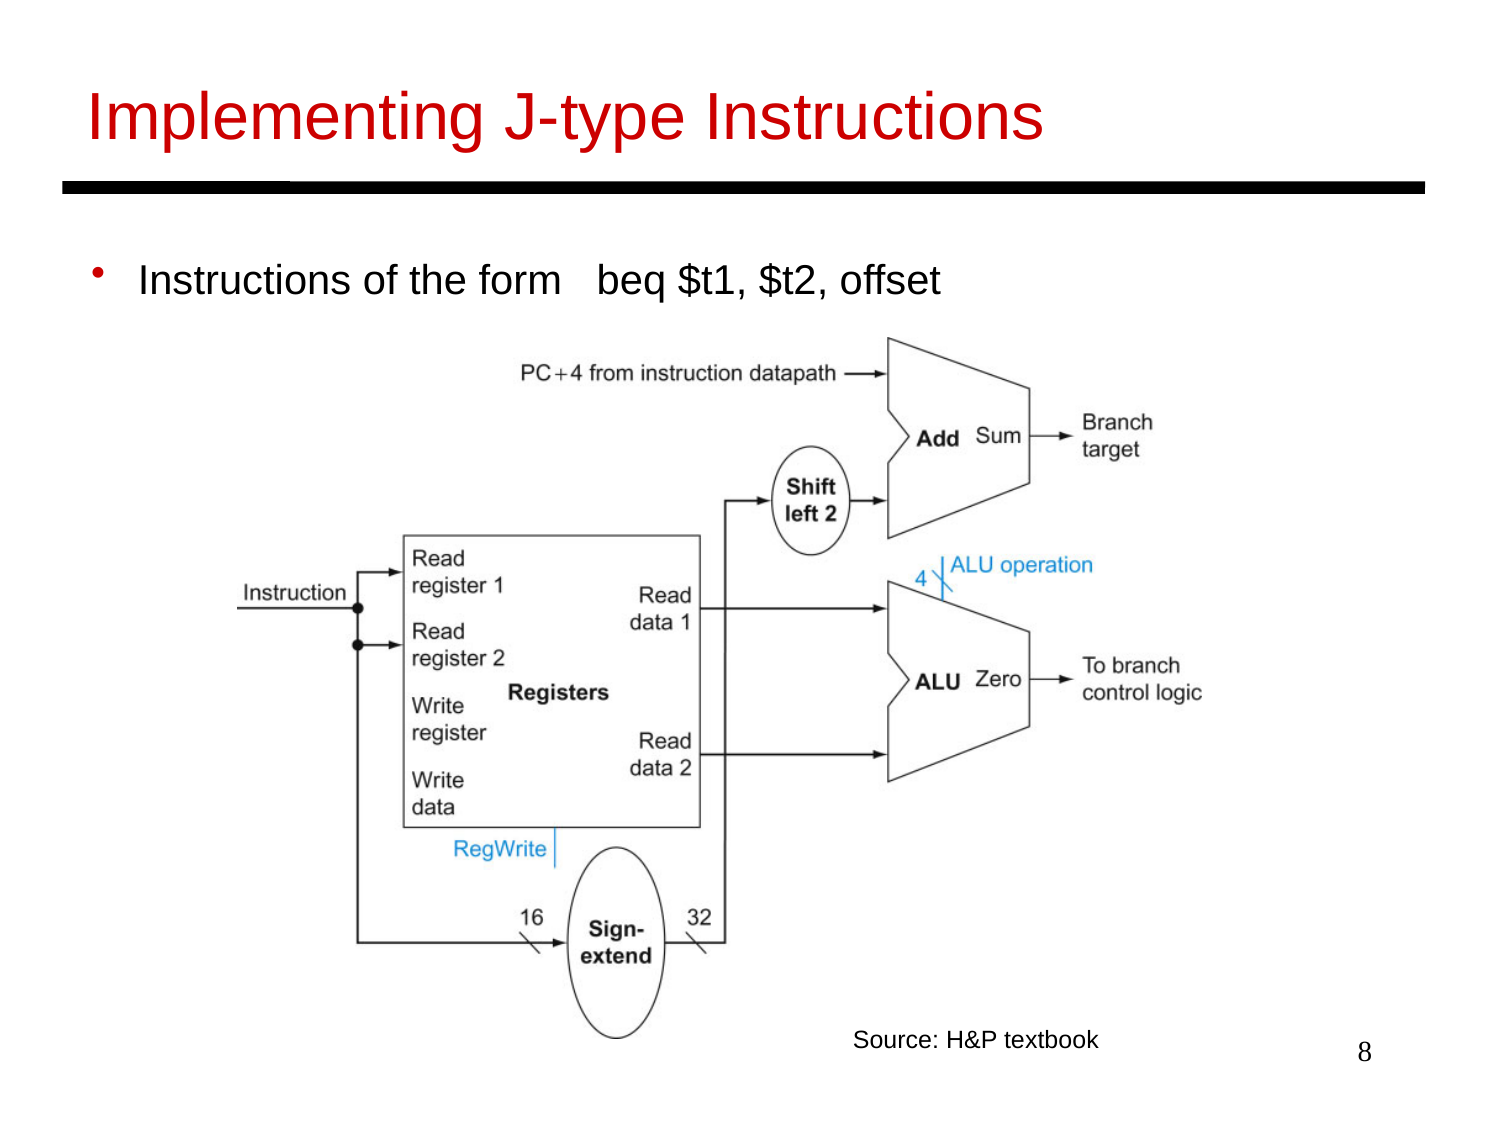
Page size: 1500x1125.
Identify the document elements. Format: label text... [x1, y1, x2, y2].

text_box Implementing J-type Instructions [72, 65, 1061, 160]
picture [237, 337, 1202, 1039]
text_box Instructions of the form beq $t1, $t2, offset [76, 245, 957, 311]
slide_number 8 [1074, 1025, 1388, 1100]
text_box Source: H&P textbook [838, 1039, 1115, 1062]
